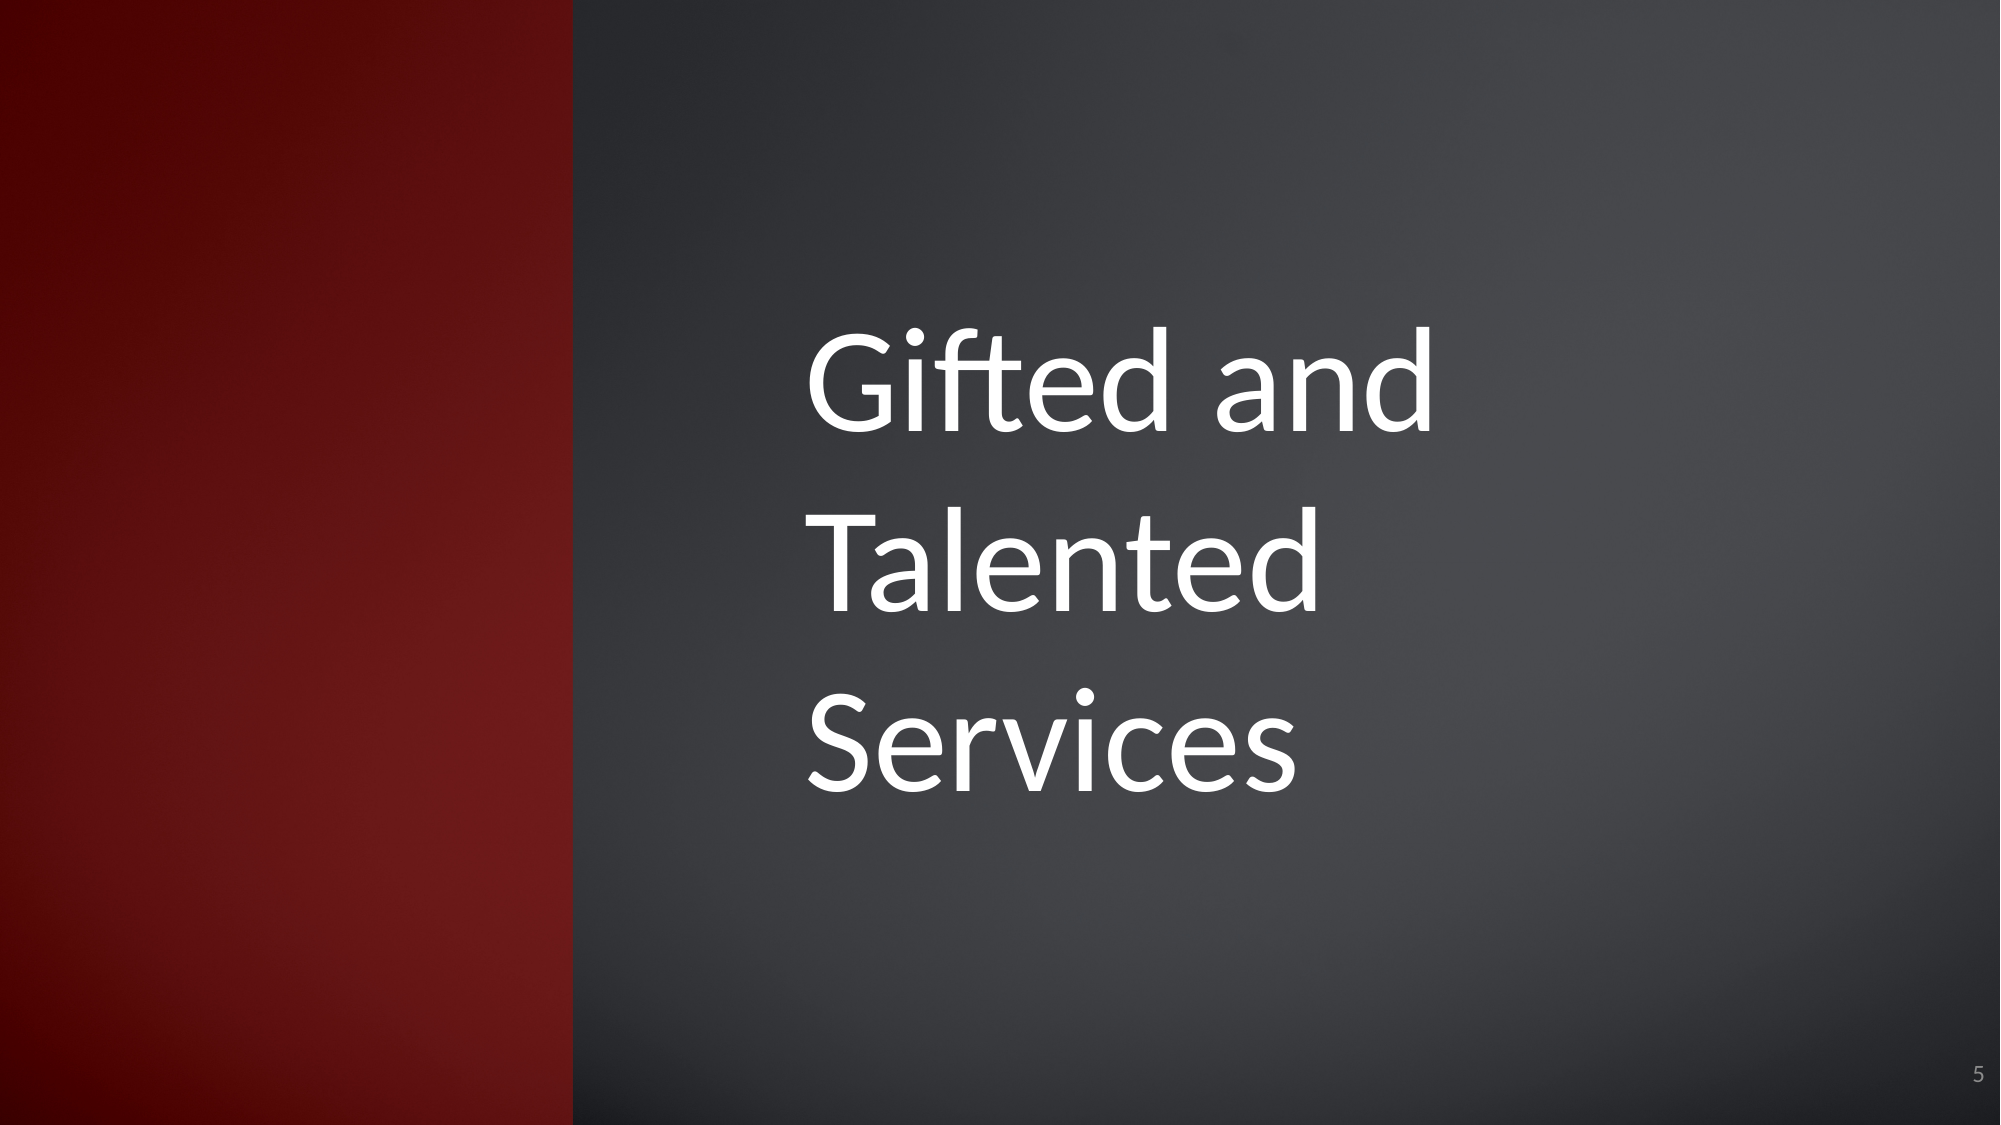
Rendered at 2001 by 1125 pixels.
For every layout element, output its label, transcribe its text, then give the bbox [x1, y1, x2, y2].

text_box Gifted and Talented Services [789, 273, 1814, 829]
picture [0, 0, 2000, 1125]
slide_number 5 [1550, 1042, 2000, 1103]
